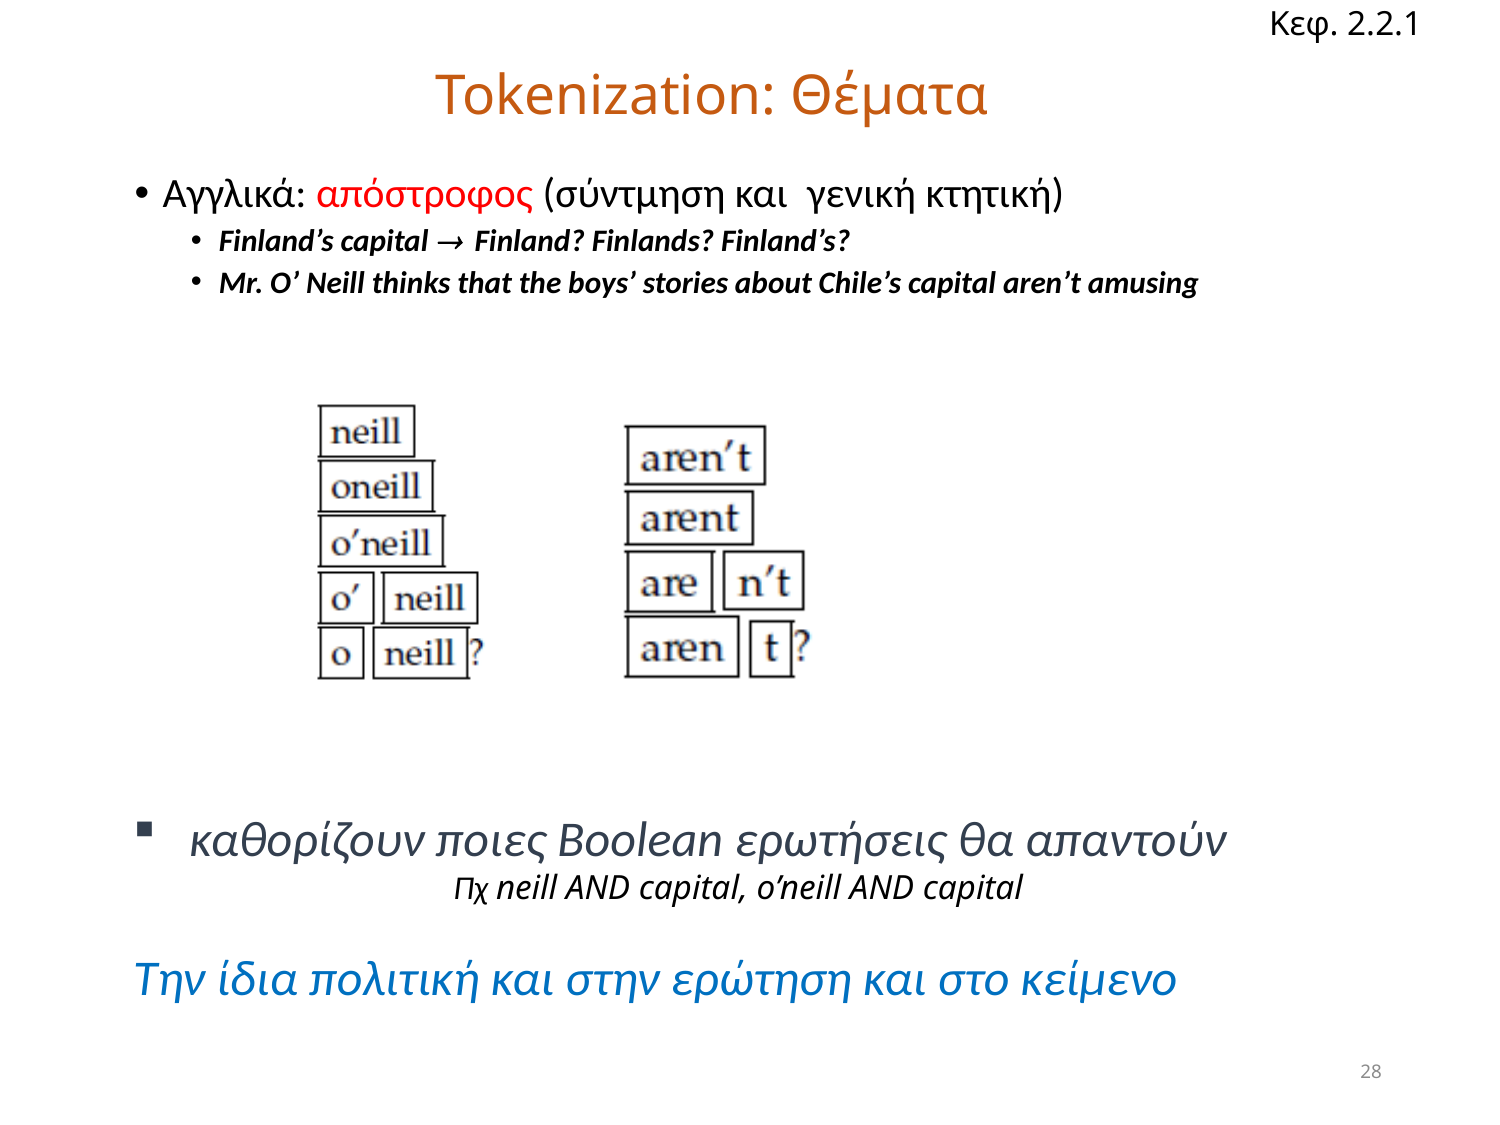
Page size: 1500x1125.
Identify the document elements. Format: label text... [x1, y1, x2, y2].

text_box καθορίζουν ποιες Boolean ερωτήσεις θα απαντούν Πχ neill AND capital, o’neill AND capital Την ίδια πολιτική και στην ερώτηση και στο κείμενο [118, 798, 1359, 1014]
text_box Κεφ. 2.2.1 [1254, 0, 1438, 50]
title Tokenization: Θέματα [64, 59, 1359, 134]
picture [577, 414, 846, 693]
list Αγγλικά: απόστροφος (σύντμηση και γενική κτητική) Finland’s capital  Finland? Finlands? Finland’s? Mr. O’ Neill thinks that the boys’ stories about Chile’s capital aren’t amusing [63, 164, 1400, 323]
picture [253, 385, 538, 694]
slide_number 28 [1059, 1042, 1397, 1103]
